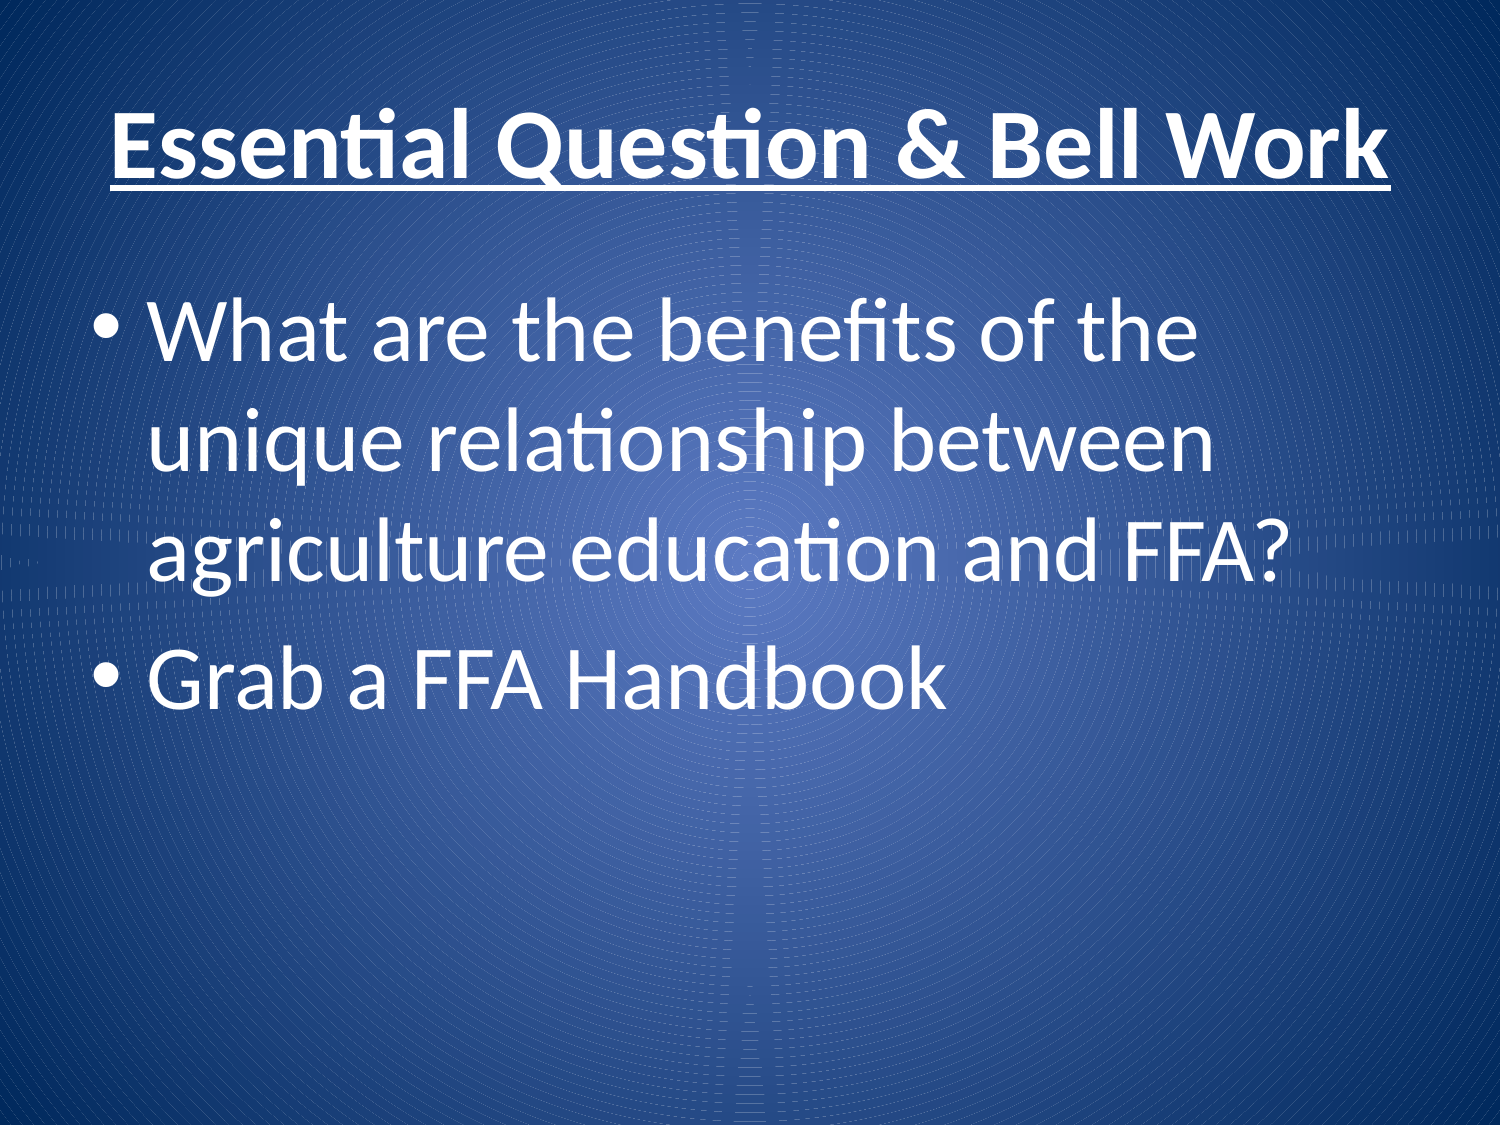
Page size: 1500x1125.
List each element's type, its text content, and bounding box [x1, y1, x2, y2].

list What are the benefits of the unique relationship between agriculture education and FFA? Grab a FFA Handbook [75, 262, 1425, 1005]
title Essential Question & Bell Work [75, 45, 1425, 233]
